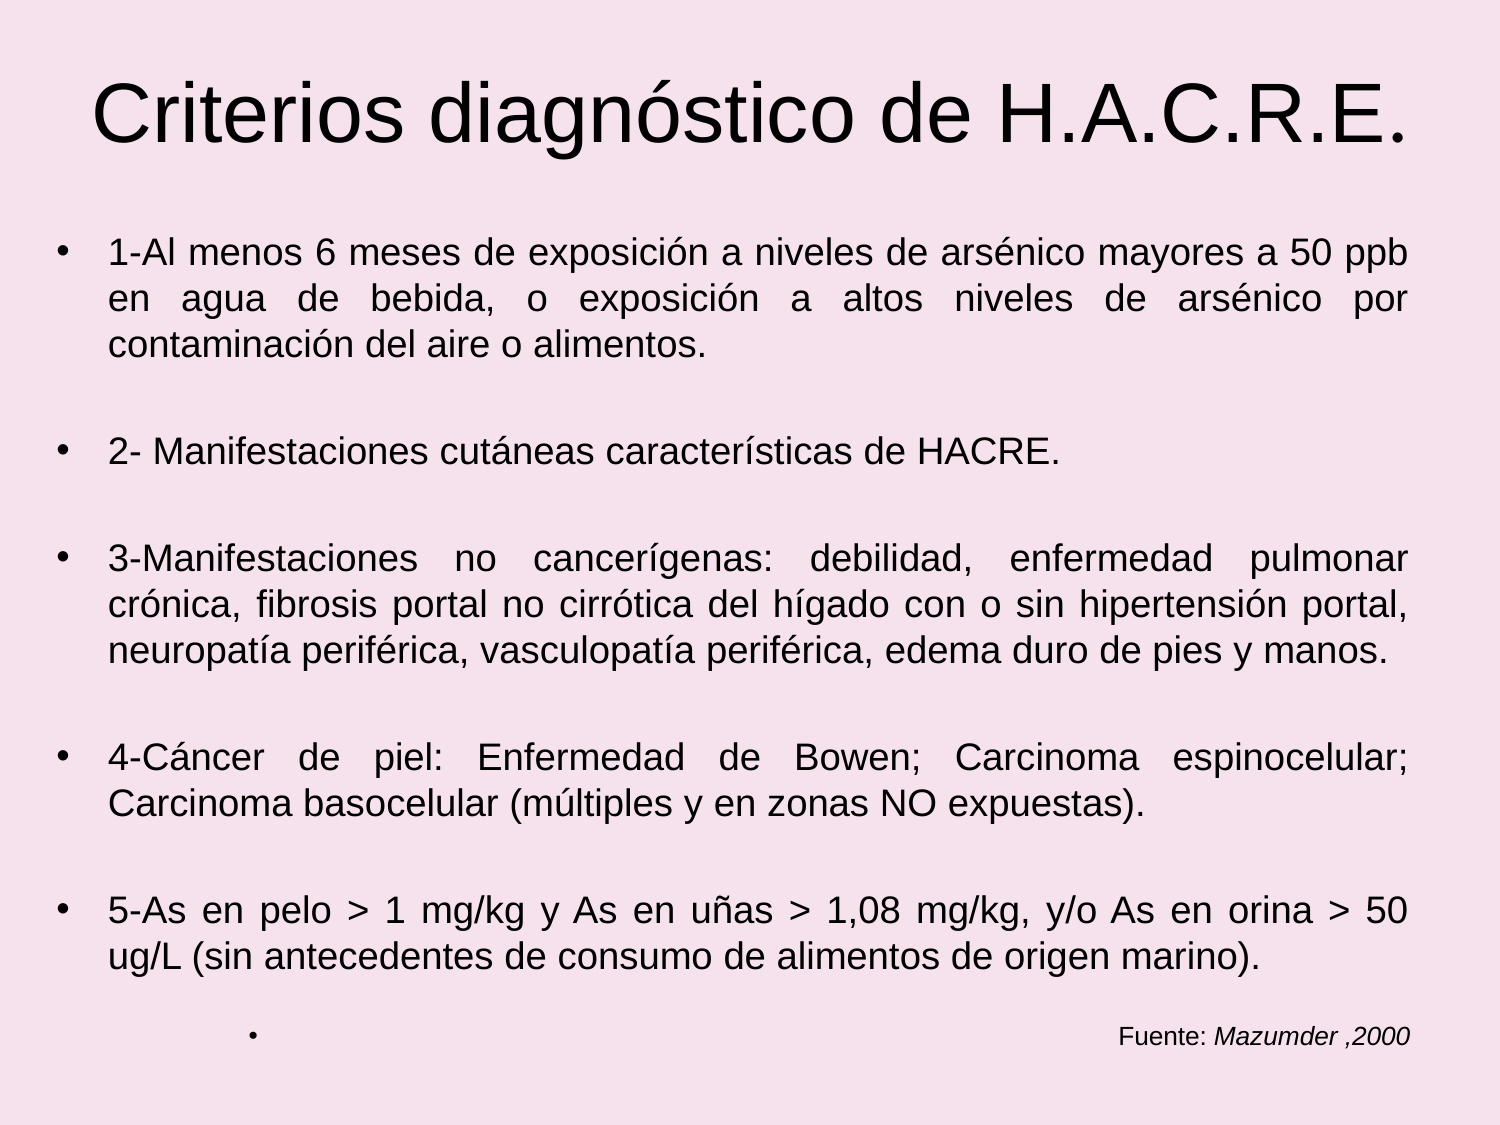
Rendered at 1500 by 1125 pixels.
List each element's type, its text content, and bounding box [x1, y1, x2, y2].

list 1-Al menos 6 meses de exposición a niveles de arsénico mayores a 50 ppb en agua de bebida, o exposición a altos niveles de arsénico por contaminación del aire o alimentos. 2- Manifestaciones cutáneas características de HACRE. 3-Manifestaciones no cancerígenas: debilidad, enfermedad pulmonar crónica, fibrosis portal no cirrótica del hígado con o sin hipertensión portal, neuropatía periférica, vasculopatía periférica, edema duro de pies y manos. 4-Cáncer de piel: Enfermedad de Bowen; Carcinoma espinocelular; Carcinoma basocelular (múltiples y en zonas NO expuestas). 5-As en pelo > 1 mg/kg y As en uñas > 1,08 mg/kg, y/o As en orina > 50 ug/L (sin antecedentes de consumo de alimentos de origen marino). Fuente: Mazumder ,2000 [41, 172, 1425, 1071]
title Criterios diagnóstico de H.A.C.R.E. [75, 45, 1425, 172]
